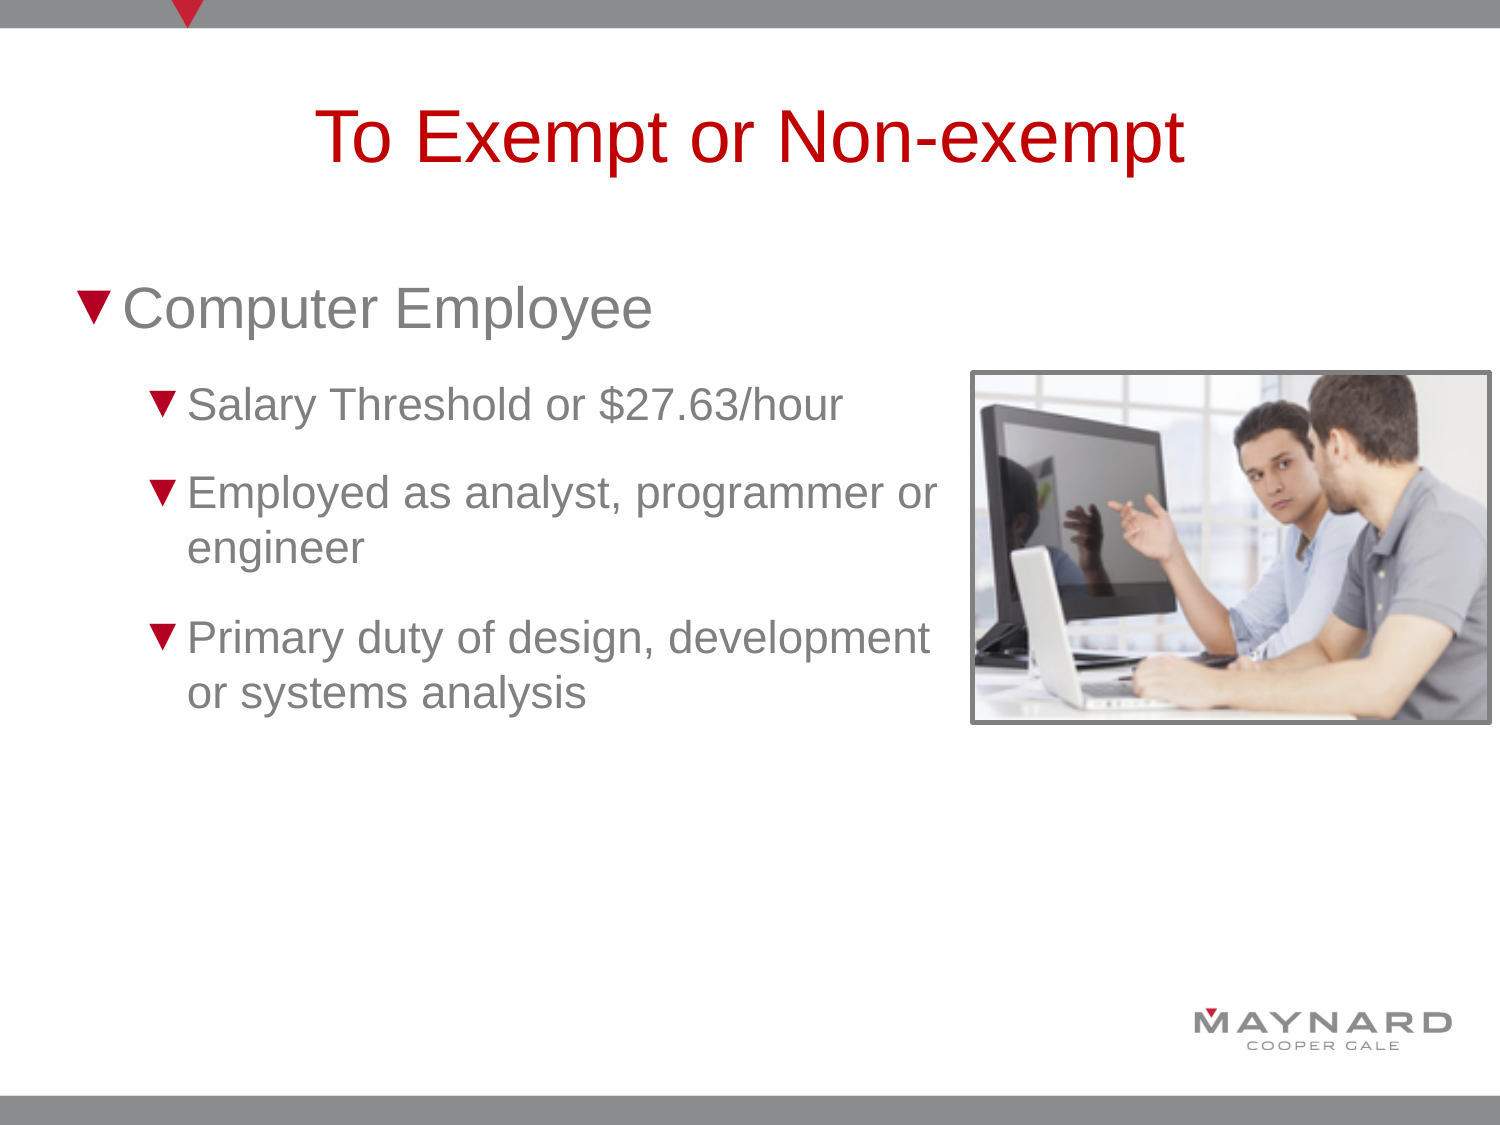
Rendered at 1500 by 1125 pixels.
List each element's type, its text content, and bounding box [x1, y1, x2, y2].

title To Exempt or Non-exempt [0, 87, 1500, 275]
list Computer Employee Salary Threshold or $27.63/hour Employed as analyst, programmer or engineer Primary duty of design, development or systems analysis [50, 262, 975, 988]
picture [974, 374, 1488, 721]
picture [0, 0, 1500, 87]
picture [0, 275, 1500, 1125]
